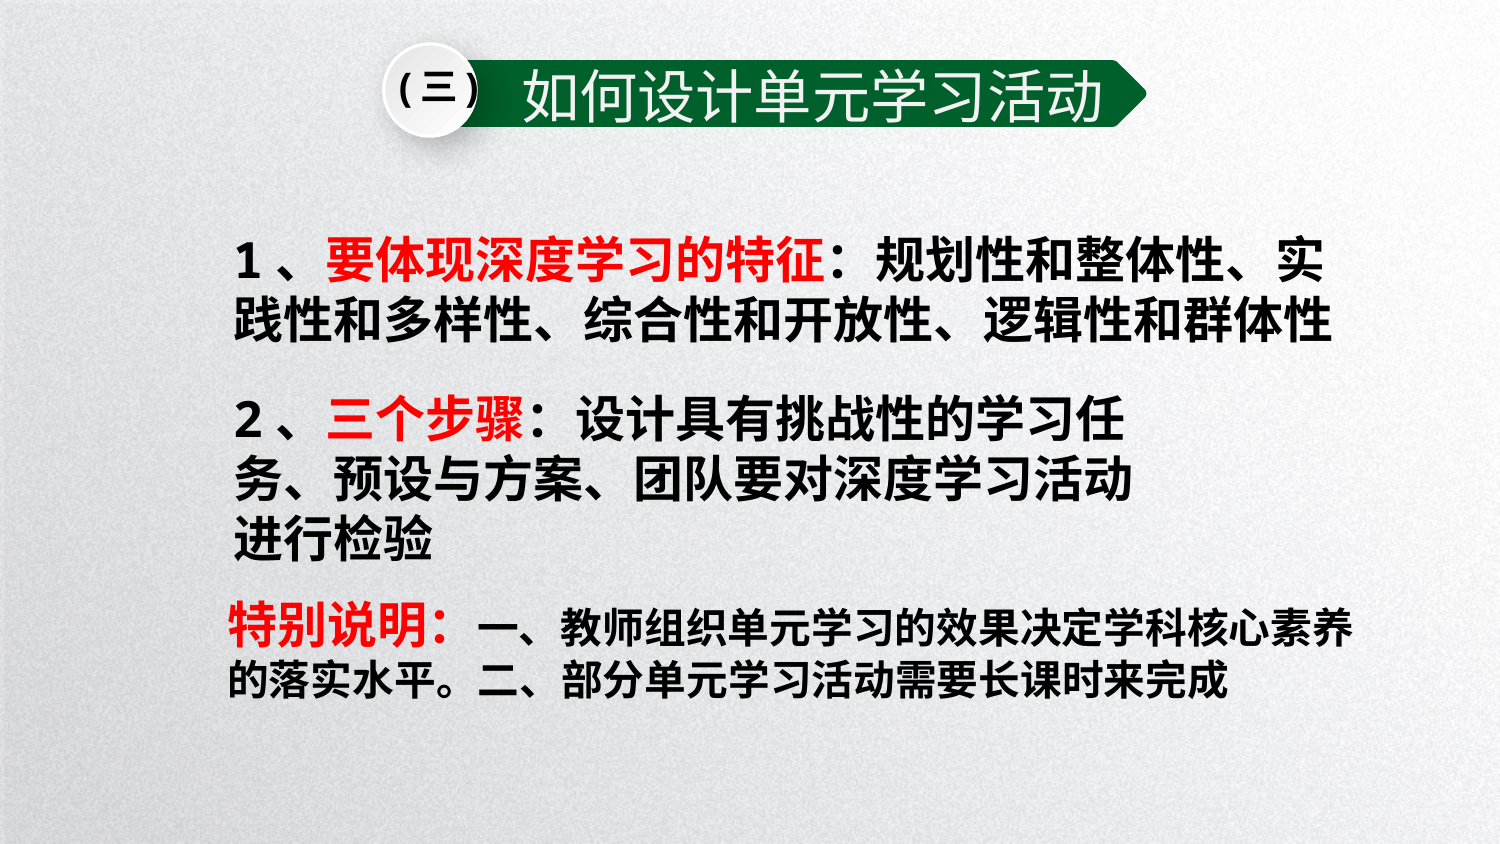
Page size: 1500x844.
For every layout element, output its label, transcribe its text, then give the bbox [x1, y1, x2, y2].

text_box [511, 59, 1148, 132]
text_box 1、要体现深度学习的特征：规划性和整体性、实践性和多样性、综合性和开放性、逻辑性和群体性 [218, 220, 1365, 356]
picture [0, 0, 1500, 844]
text_box 特别说明：一、教师组织单元学习的效果决定学科核心素养 的落实水平。二、部分单元学习活动需要长课时来完成 [212, 586, 1388, 712]
text_box 2、三个步骤：设计具有挑战性的学习任务、预设与方案、团队要对深度学习活动进行检验 [218, 380, 1187, 575]
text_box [383, 43, 507, 188]
